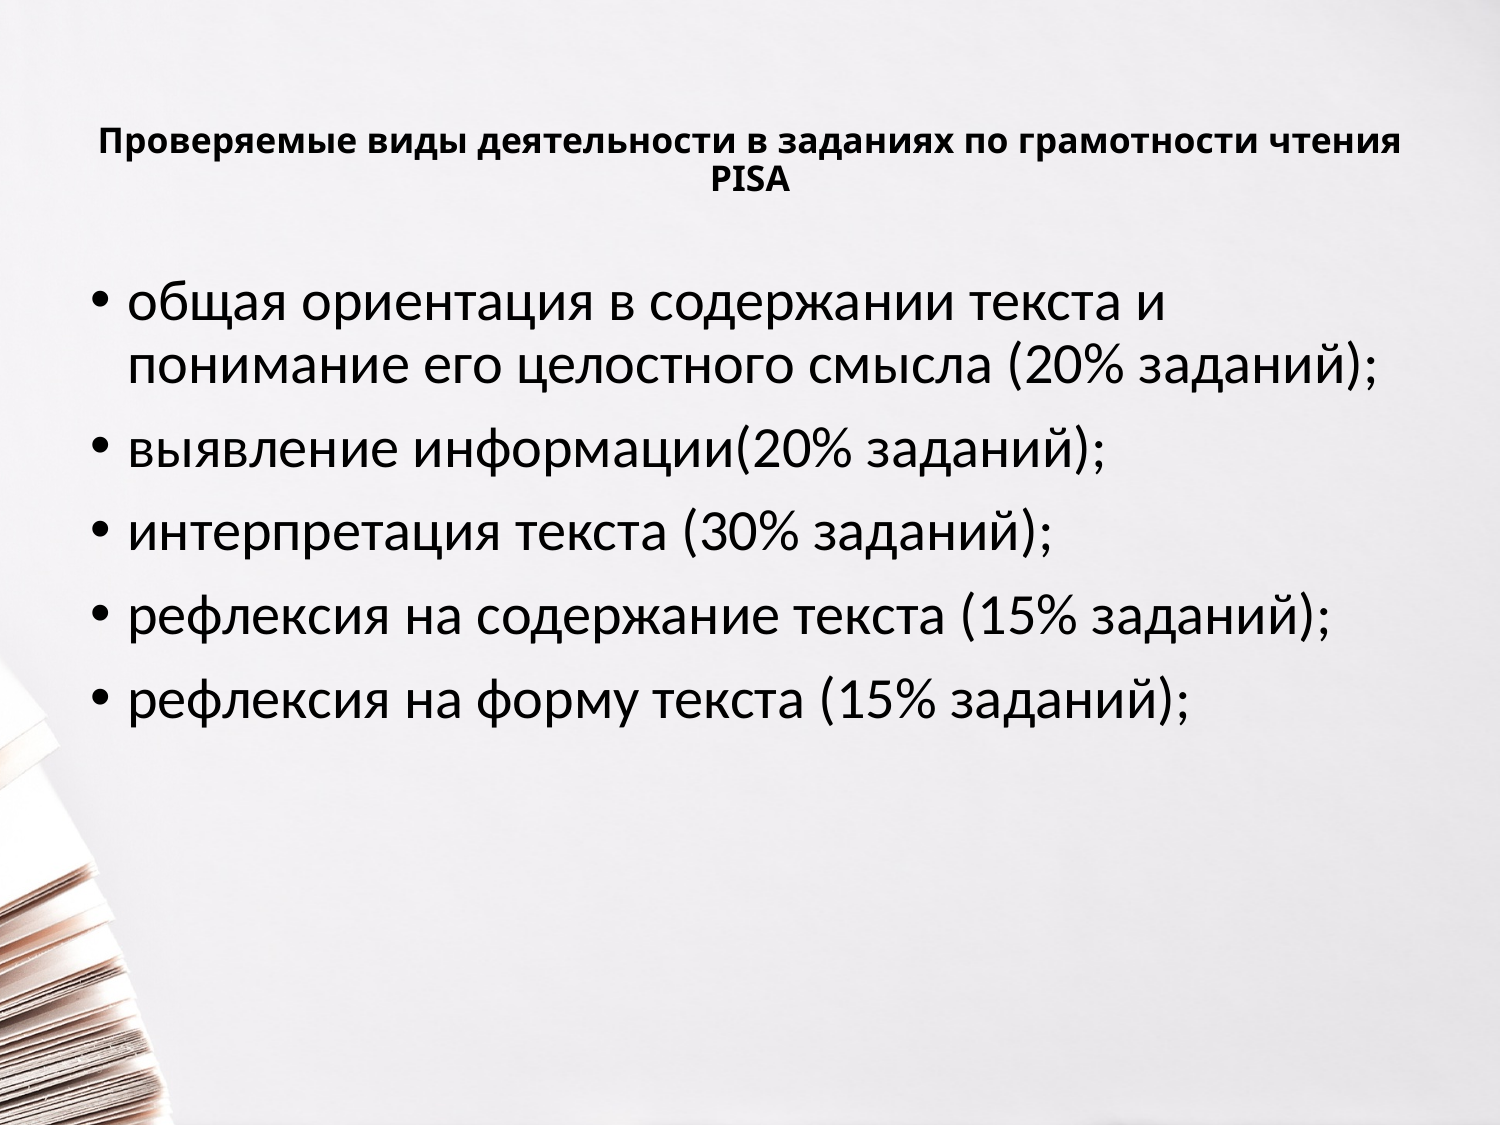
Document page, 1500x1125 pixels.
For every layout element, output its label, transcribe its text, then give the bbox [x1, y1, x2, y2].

list общая ориентация в содержании текста и понимание его целостного смысла (20% заданий); выявление информации(20% заданий); интерпретация текста (30% заданий); рефлексия на содержание текста (15% заданий); рефлексия на форму текста (15% заданий); [75, 262, 1425, 1075]
title Проверяемые виды деятельности в заданиях по грамотности чтения PISA [75, 75, 1425, 262]
picture [0, 0, 1500, 1125]
